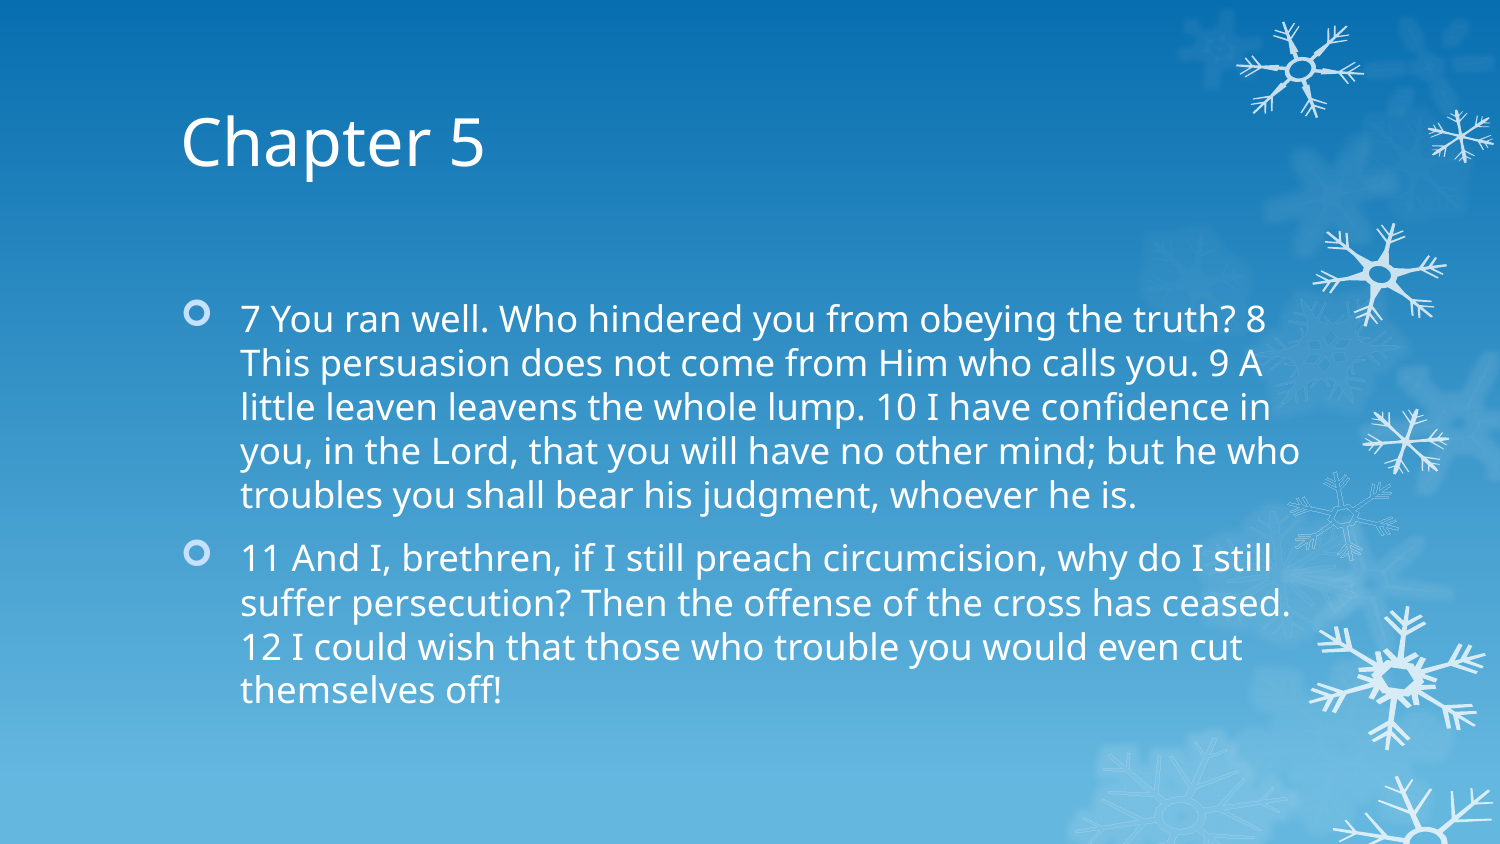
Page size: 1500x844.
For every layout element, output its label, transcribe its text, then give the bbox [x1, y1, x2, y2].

title Chapter 5 [165, 83, 1335, 197]
list 7 You ran well. Who hindered you from obeying the truth? 8 This persuasion does not come from Him who calls you. 9 A little leaven leavens the whole lump. 10 I have confidence in you, in the Lord, that you will have no other mind; but he who troubles you shall bear his judgment, whoever he is. 11 And I, brethren, if I still preach circumcision, why do I still suffer persecution? Then the offense of the cross has ceased. 12 I could wish that those who trouble you would even cut themselves off! [165, 222, 1335, 721]
